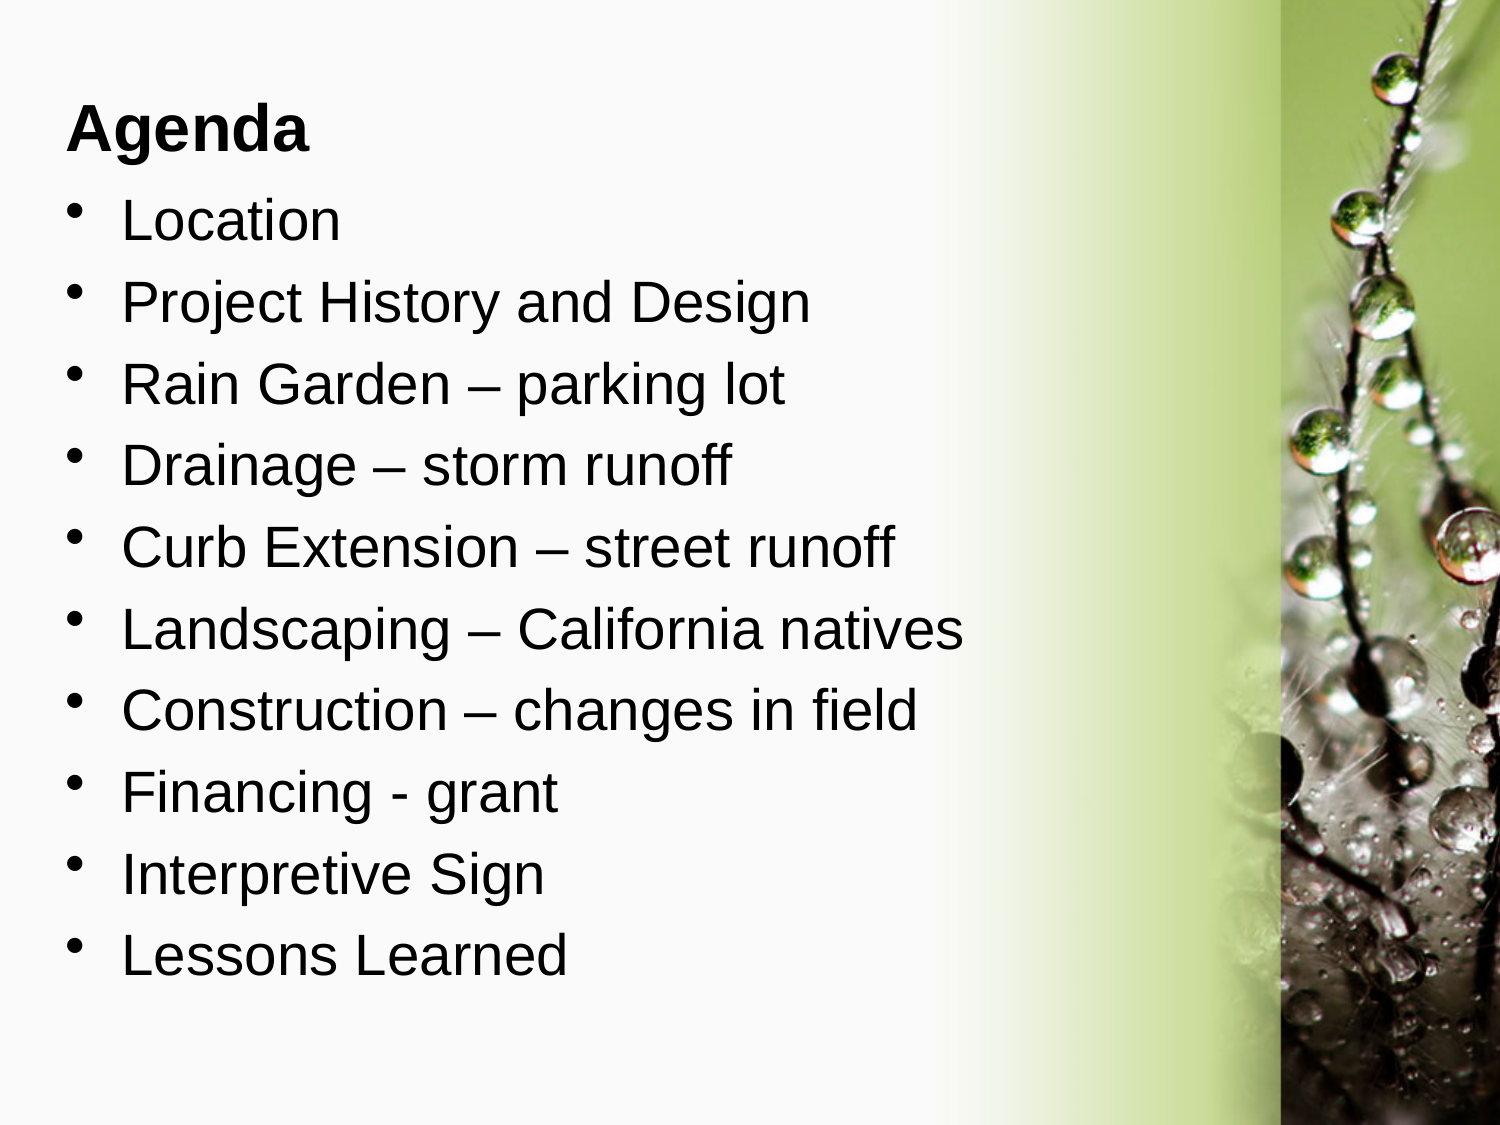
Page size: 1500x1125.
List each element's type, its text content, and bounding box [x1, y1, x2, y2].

list Location Project History and Design Rain Garden – parking lot Drainage – storm runoff Curb Extension – street runoff Landscaping – California natives Construction – changes in field Financing - grant Interpretive Sign Lessons Learned [49, 174, 1238, 1076]
title Agenda [49, 12, 1238, 174]
picture [0, 0, 1500, 1125]
